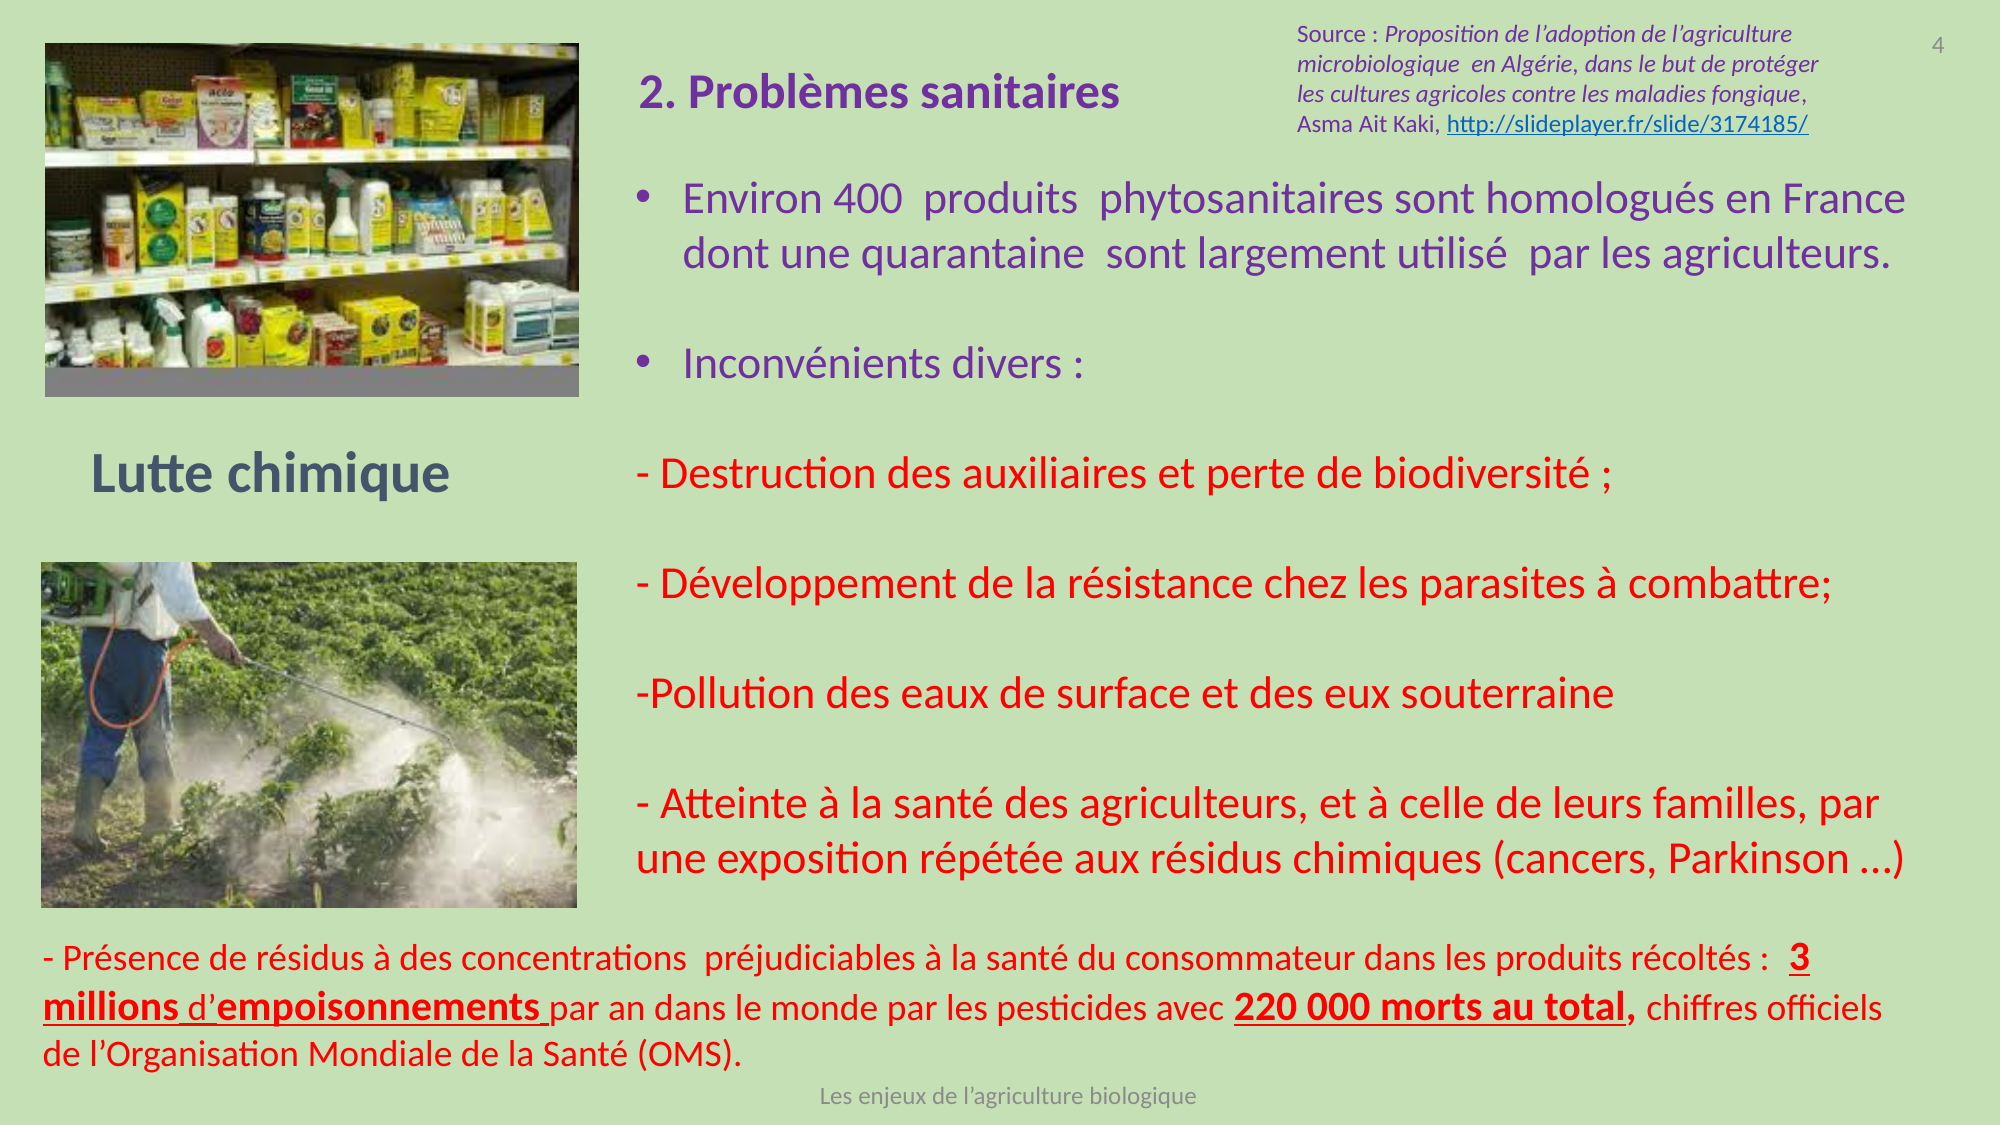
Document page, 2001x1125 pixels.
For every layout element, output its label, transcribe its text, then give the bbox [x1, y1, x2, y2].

picture [41, 562, 577, 908]
text_box Environ 400 produits phytosanitaires sont homologués en France dont une quarantaine sont largement utilisé par les agriculteurs. Inconvénients divers : - Destruction des auxiliaires et perte de biodiversité ; - Développement de la résistance chez les parasites à combattre; -Pollution des eaux de surface et des eux souterraine - Atteinte à la santé des agriculteurs, et à celle de leurs familles, par une exposition répétée aux résidus chimiques (cancers, Parkinson …) [621, 160, 1973, 891]
slide_number 4 [1837, 13, 1960, 74]
text_box - Présence de résidus à des concentrations préjudiciables à la santé du consommateur dans les produits récoltés : 3 millions d’empoisonnements par an dans le monde par les pesticides avec 220 000 morts au total, chiffres officiels de l’Organisation Mondiale de la Santé (OMS). [27, 921, 1944, 1082]
picture [45, 43, 579, 398]
text_box Lutte chimique [76, 426, 503, 512]
footer Les enjeux de l’agriculture biologique [671, 1082, 1347, 1125]
text_box Source : Proposition de l’adoption de l’agriculture microbiologique en Algérie, dans le but de protéger les cultures agricoles contre les maladies fongique, Asma Ait Kaki, http://slideplayer.fr/slide/3174185/ [1282, 9, 1837, 145]
text_box 2. Problèmes sanitaires [623, 51, 1136, 126]
